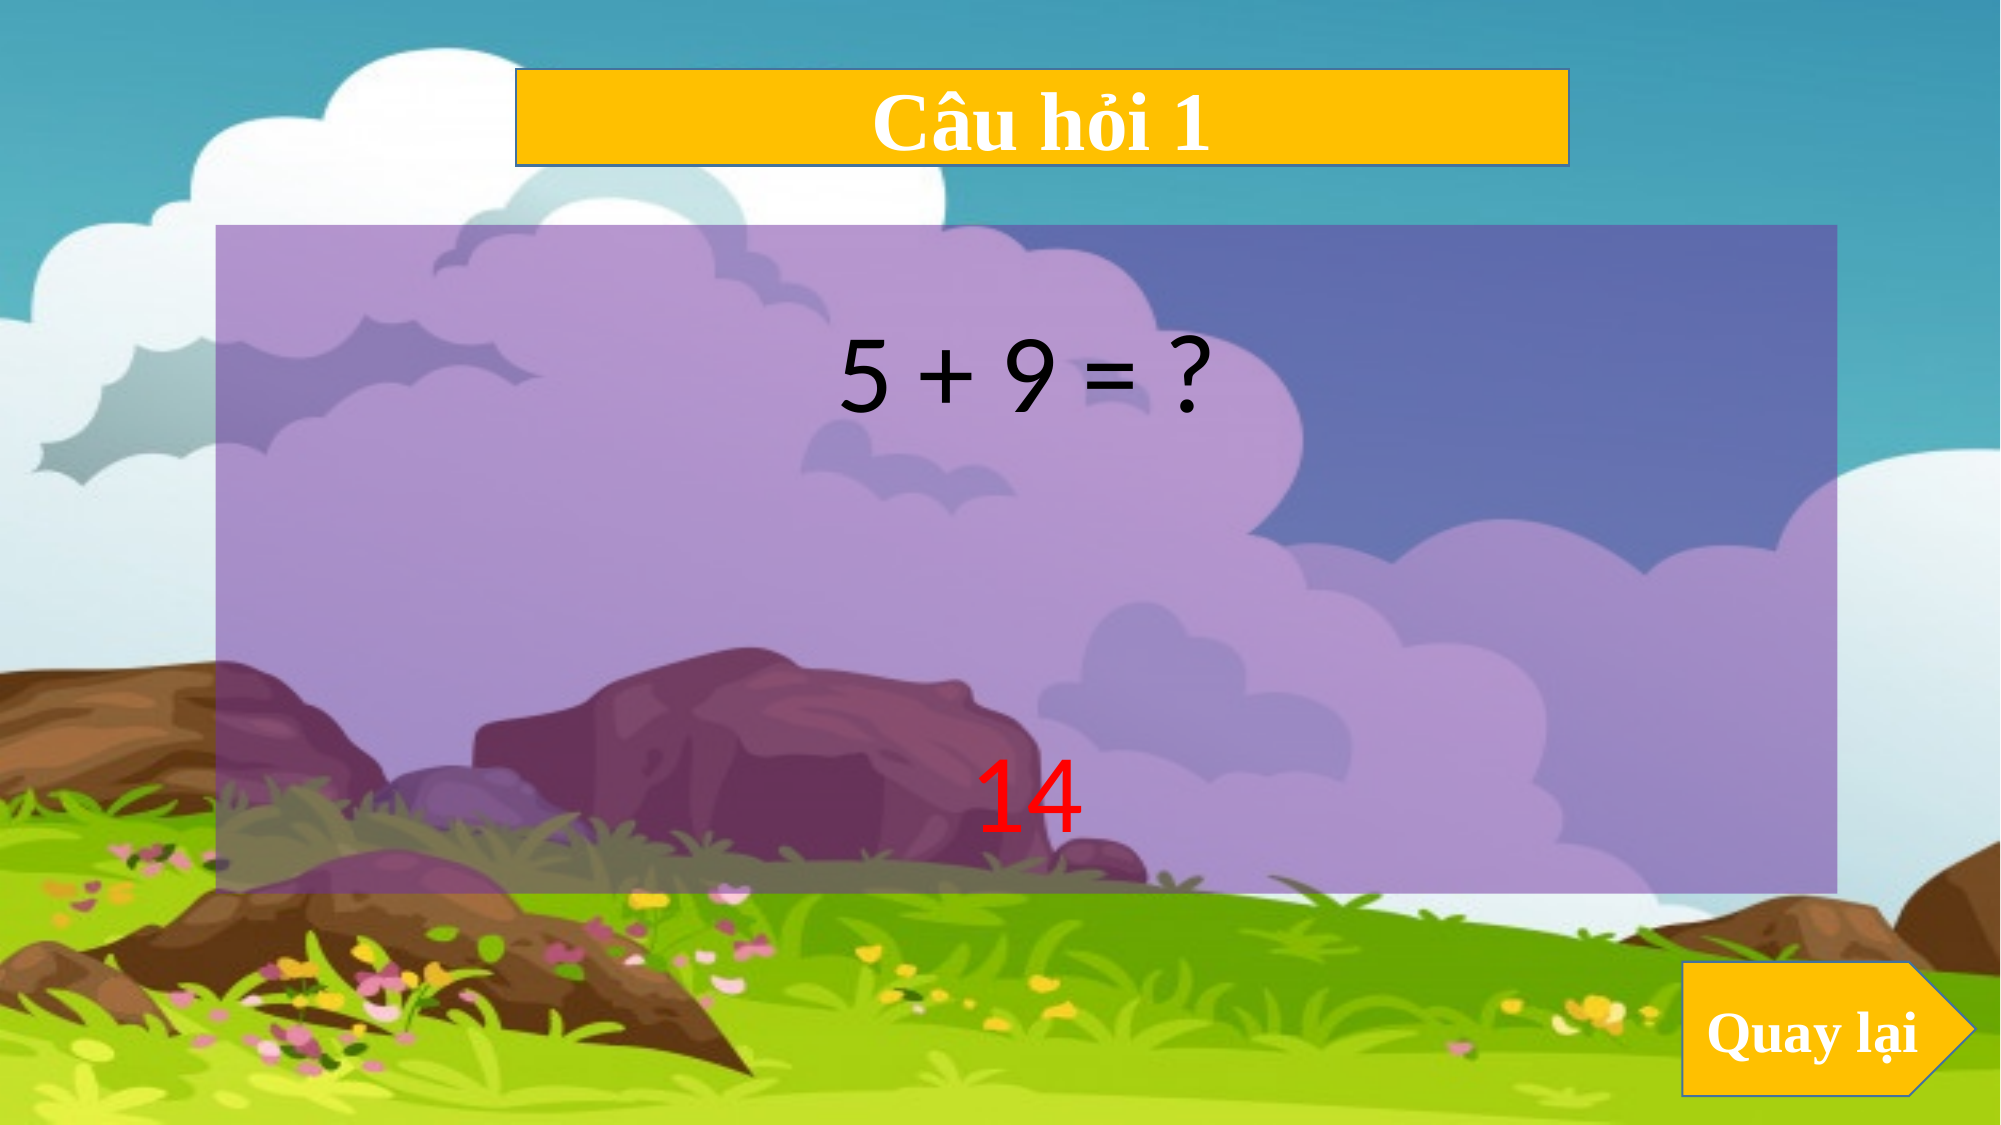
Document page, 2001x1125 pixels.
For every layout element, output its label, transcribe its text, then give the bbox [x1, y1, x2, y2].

text_box Câu hỏi 1 [515, 68, 1570, 167]
text_box 5 + 9 = ? [821, 292, 1232, 443]
picture [0, 0, 2001, 1125]
text_box [215, 224, 1838, 894]
text_box Quay lại [1681, 960, 1978, 1098]
text_box 14 [954, 712, 1099, 863]
